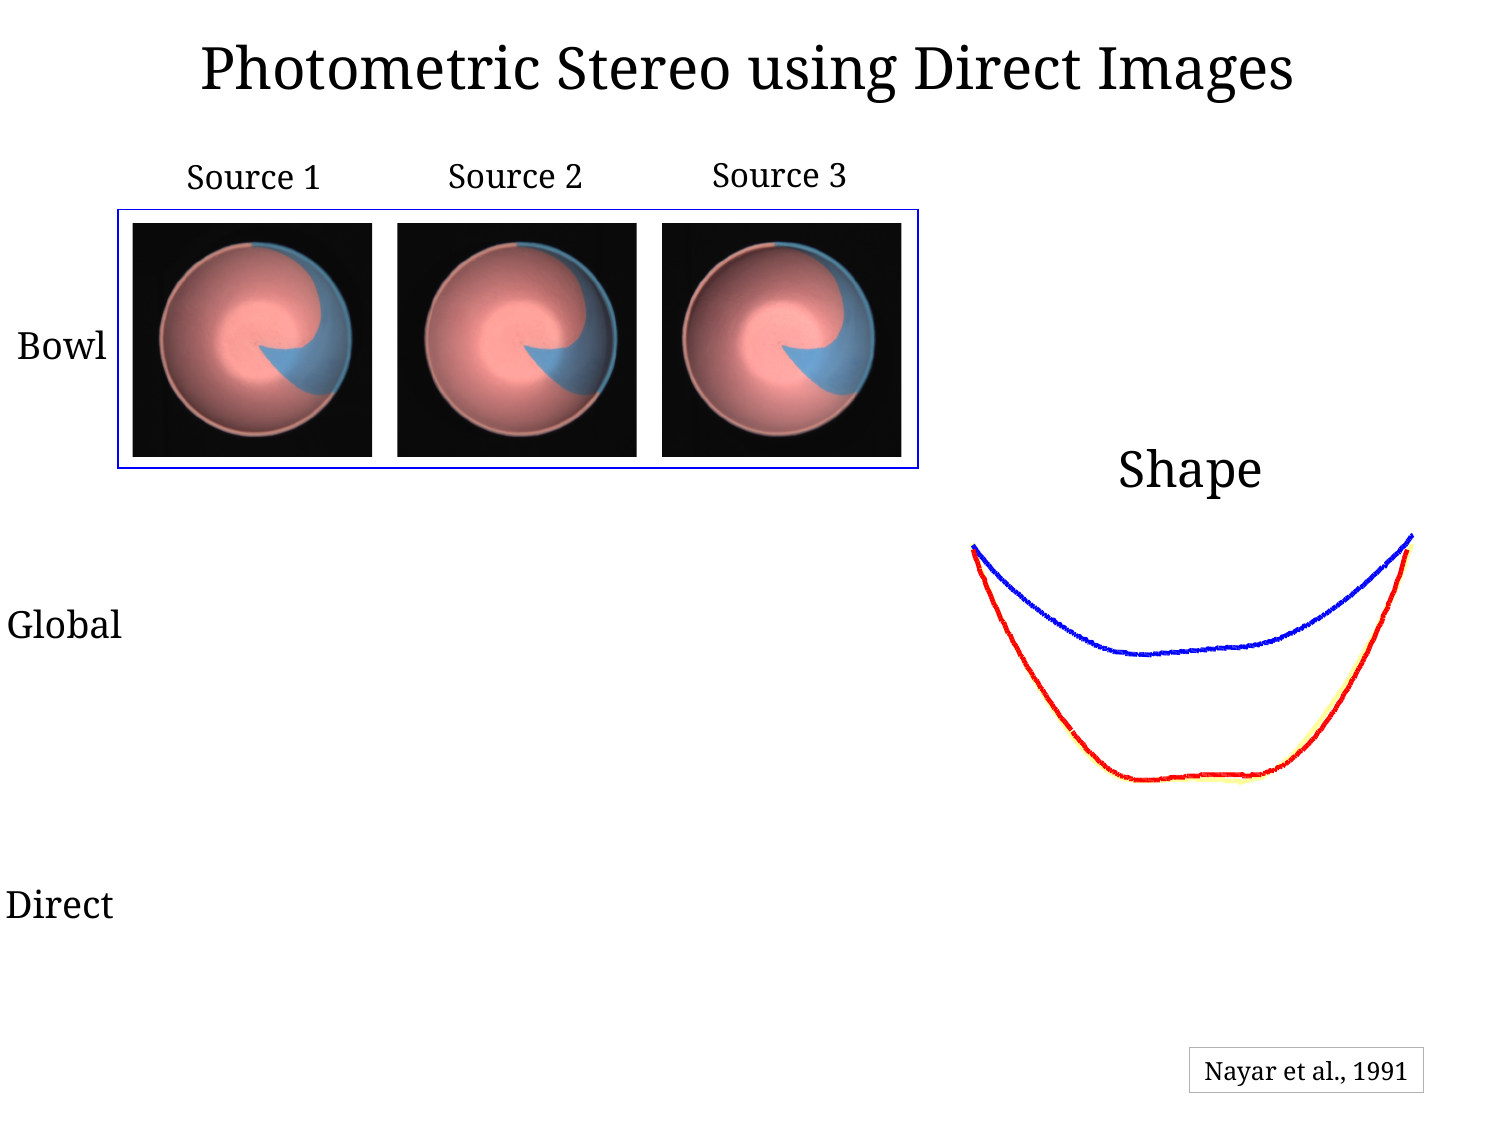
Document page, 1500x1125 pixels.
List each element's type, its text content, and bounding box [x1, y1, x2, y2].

text_box Bowl [2, 314, 112, 375]
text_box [117, 146, 1410, 659]
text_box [0, 508, 905, 1026]
text_box Photometric Stereo using Direct Images [185, 23, 1311, 109]
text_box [972, 549, 1408, 781]
text_box Nayar et al., 1991 [1189, 1047, 1424, 1093]
